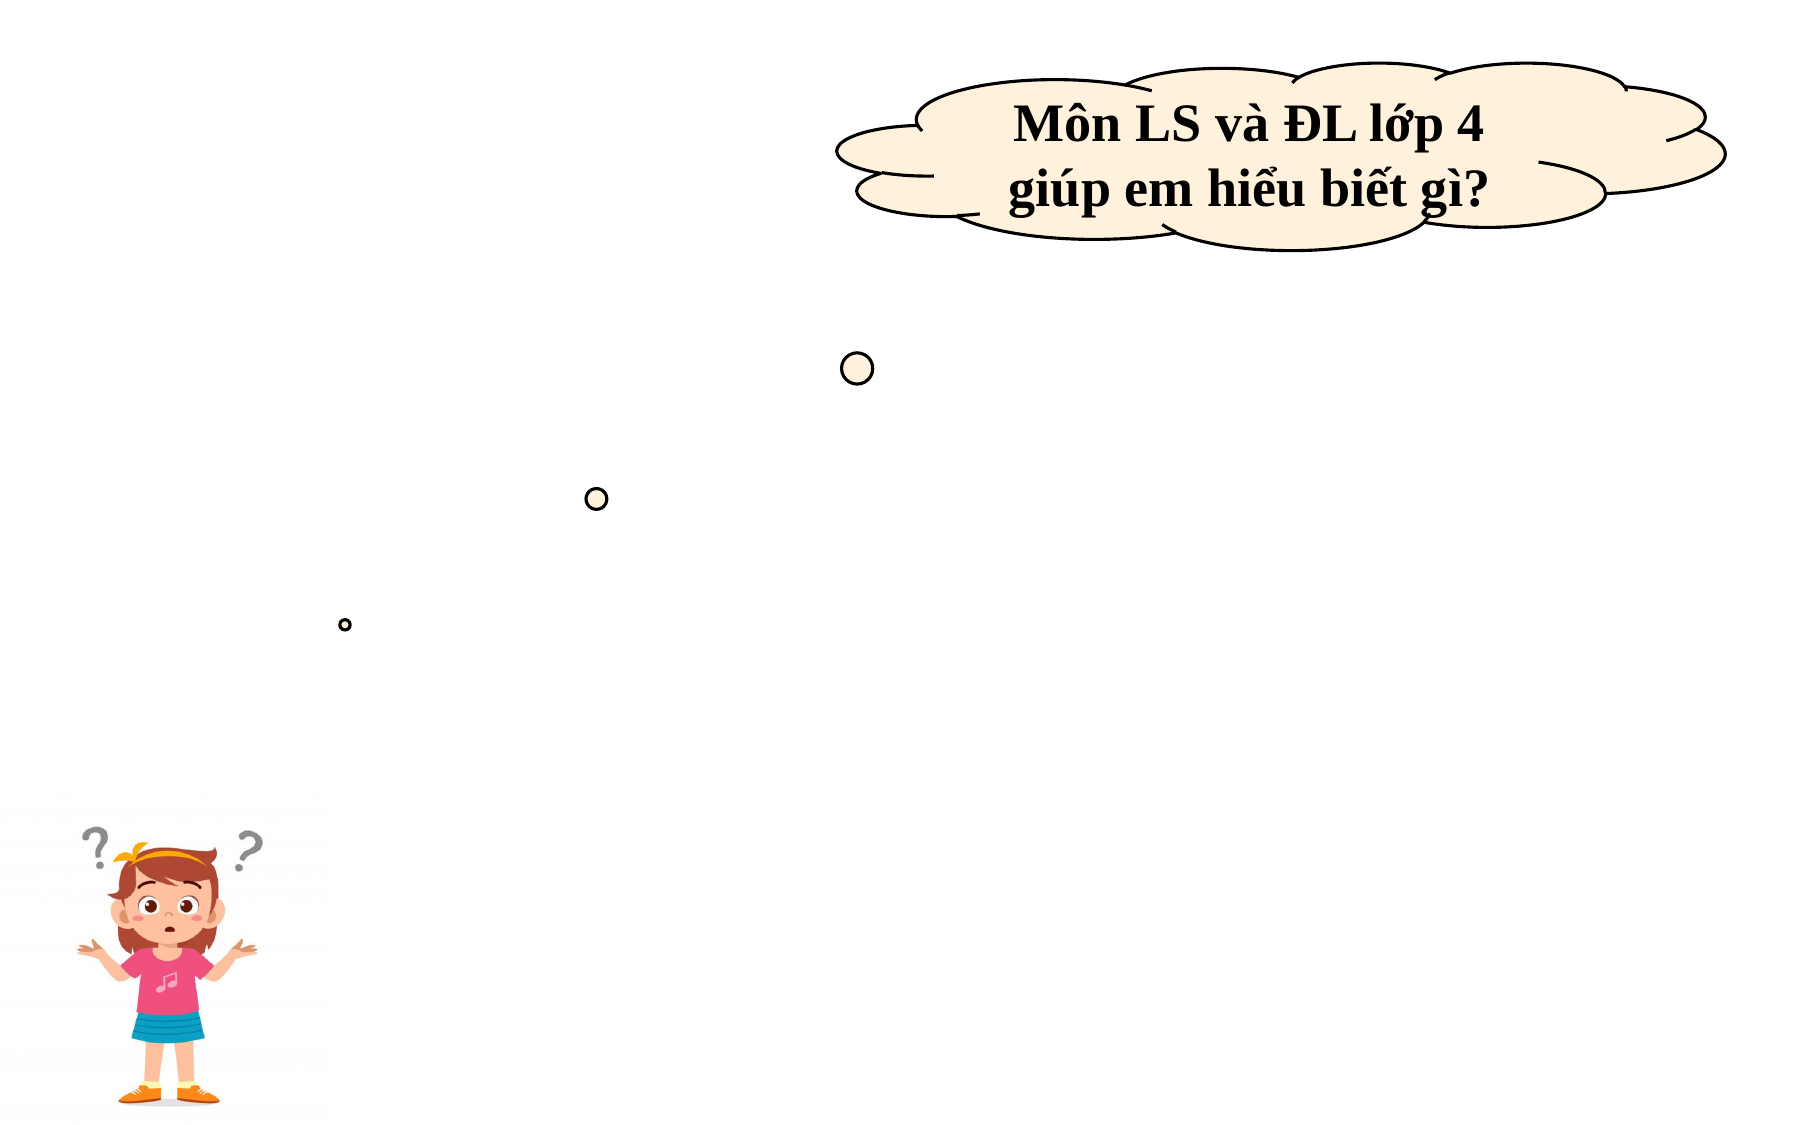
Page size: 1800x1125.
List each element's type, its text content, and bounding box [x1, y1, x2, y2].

text_box Môn LS và ĐL lớp 4 giúp em hiểu biết gì? [834, 60, 1728, 253]
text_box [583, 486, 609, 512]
picture [0, 796, 329, 1125]
text_box Môn LS và ĐL lớp 4 giúp em hiểu biết gì? [839, 350, 875, 387]
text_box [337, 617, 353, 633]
